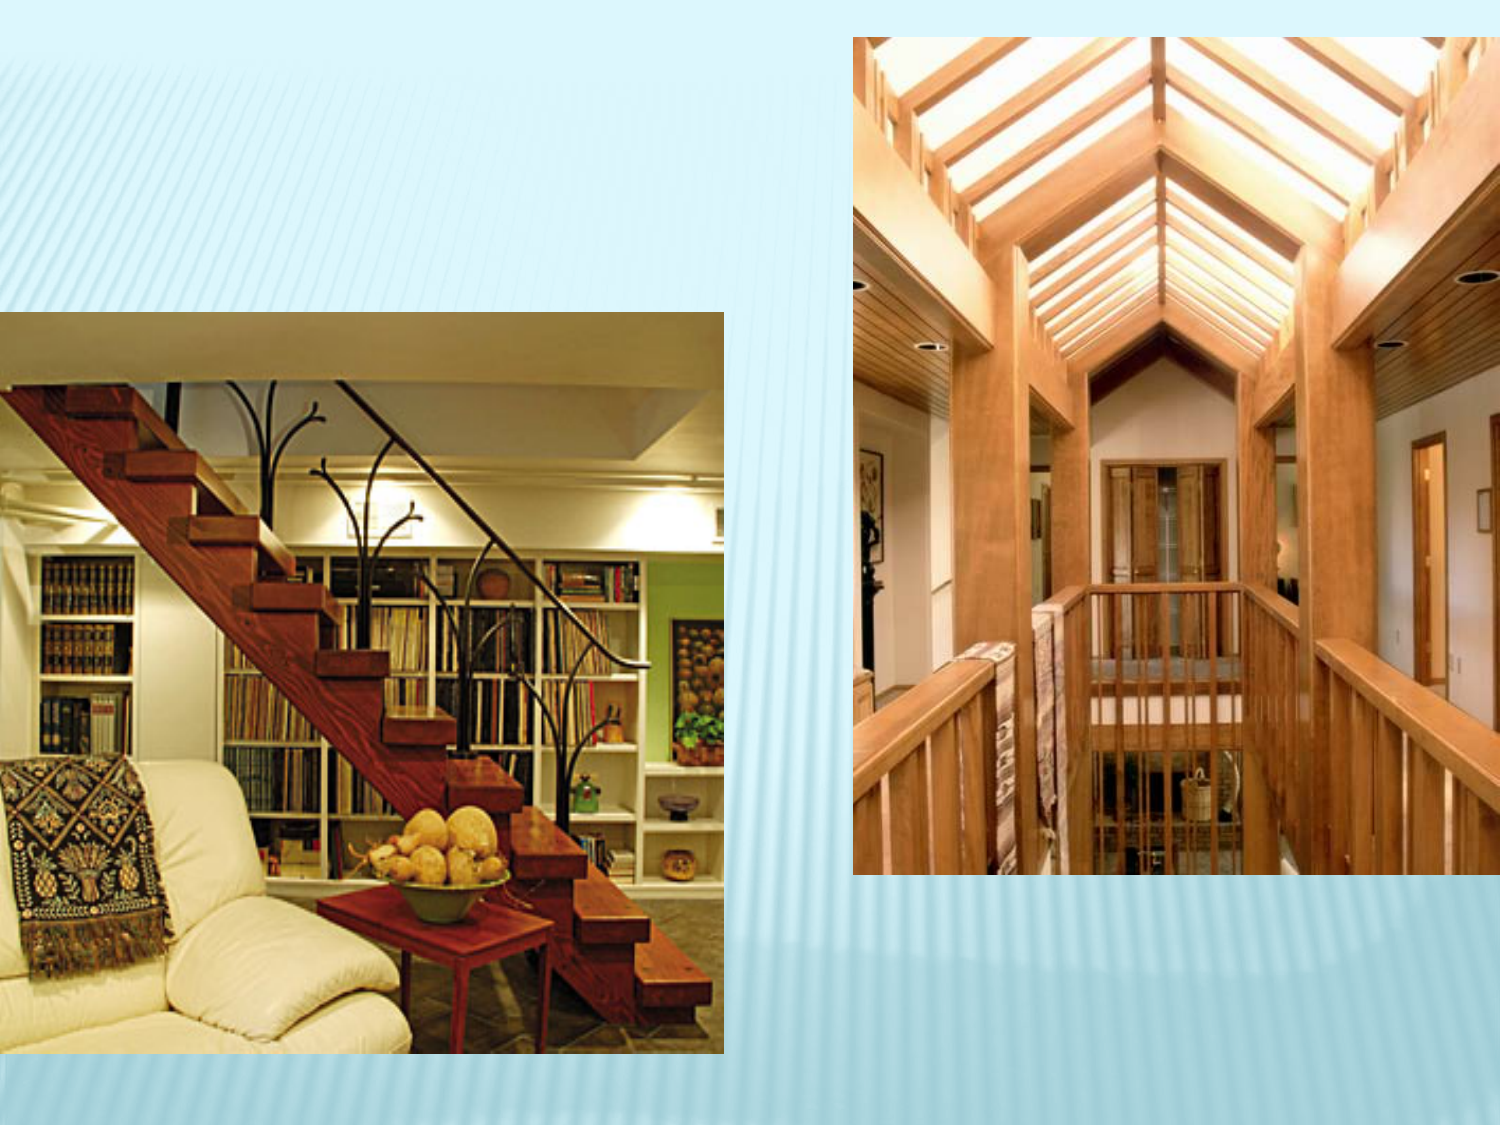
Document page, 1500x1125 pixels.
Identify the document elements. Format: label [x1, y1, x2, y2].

list [853, 37, 1500, 876]
list [0, 312, 724, 1054]
